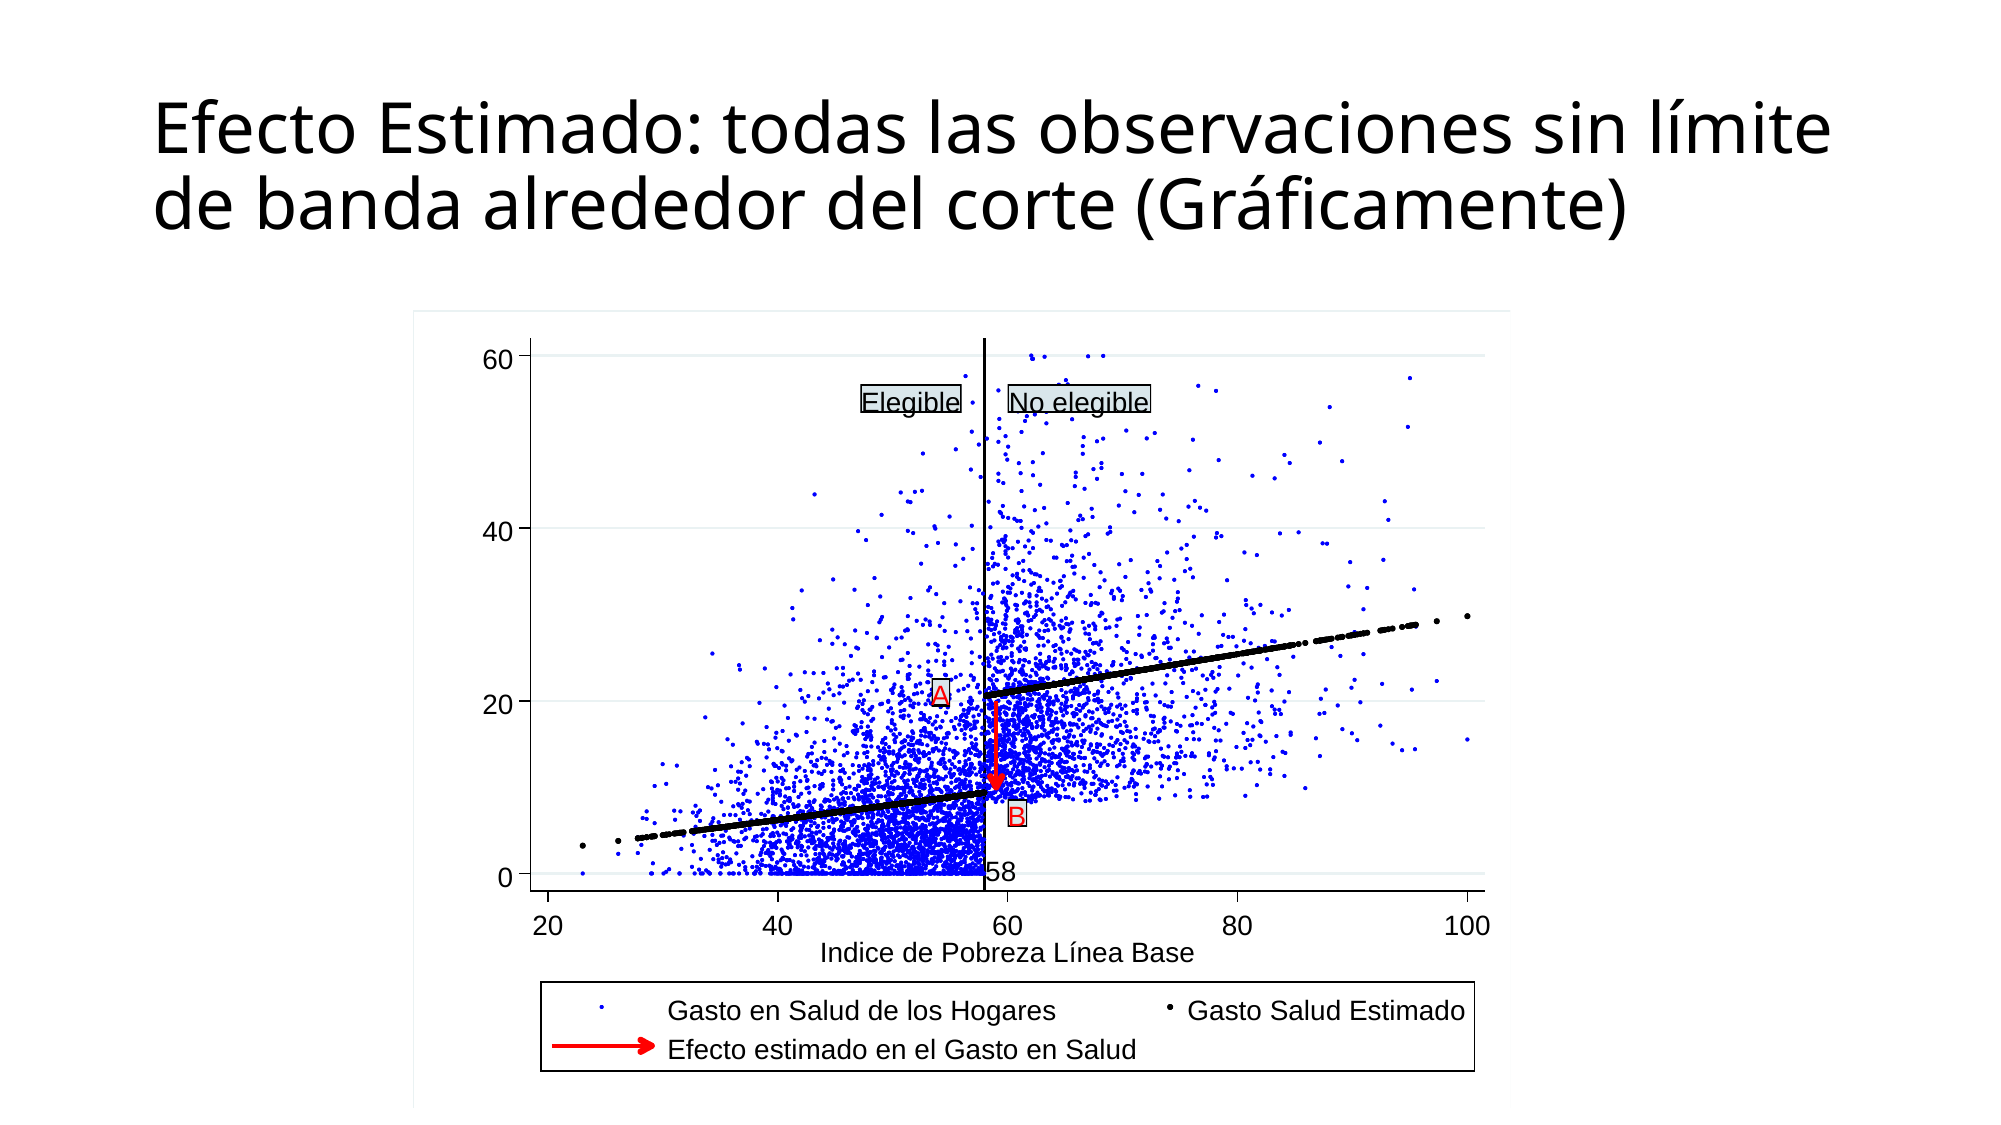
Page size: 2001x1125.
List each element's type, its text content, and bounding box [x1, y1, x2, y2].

title Efecto Estimado: todas las observaciones sin límite de banda alrededor del corte (Gráficamente) [137, 59, 1863, 278]
picture [412, 309, 1511, 1108]
